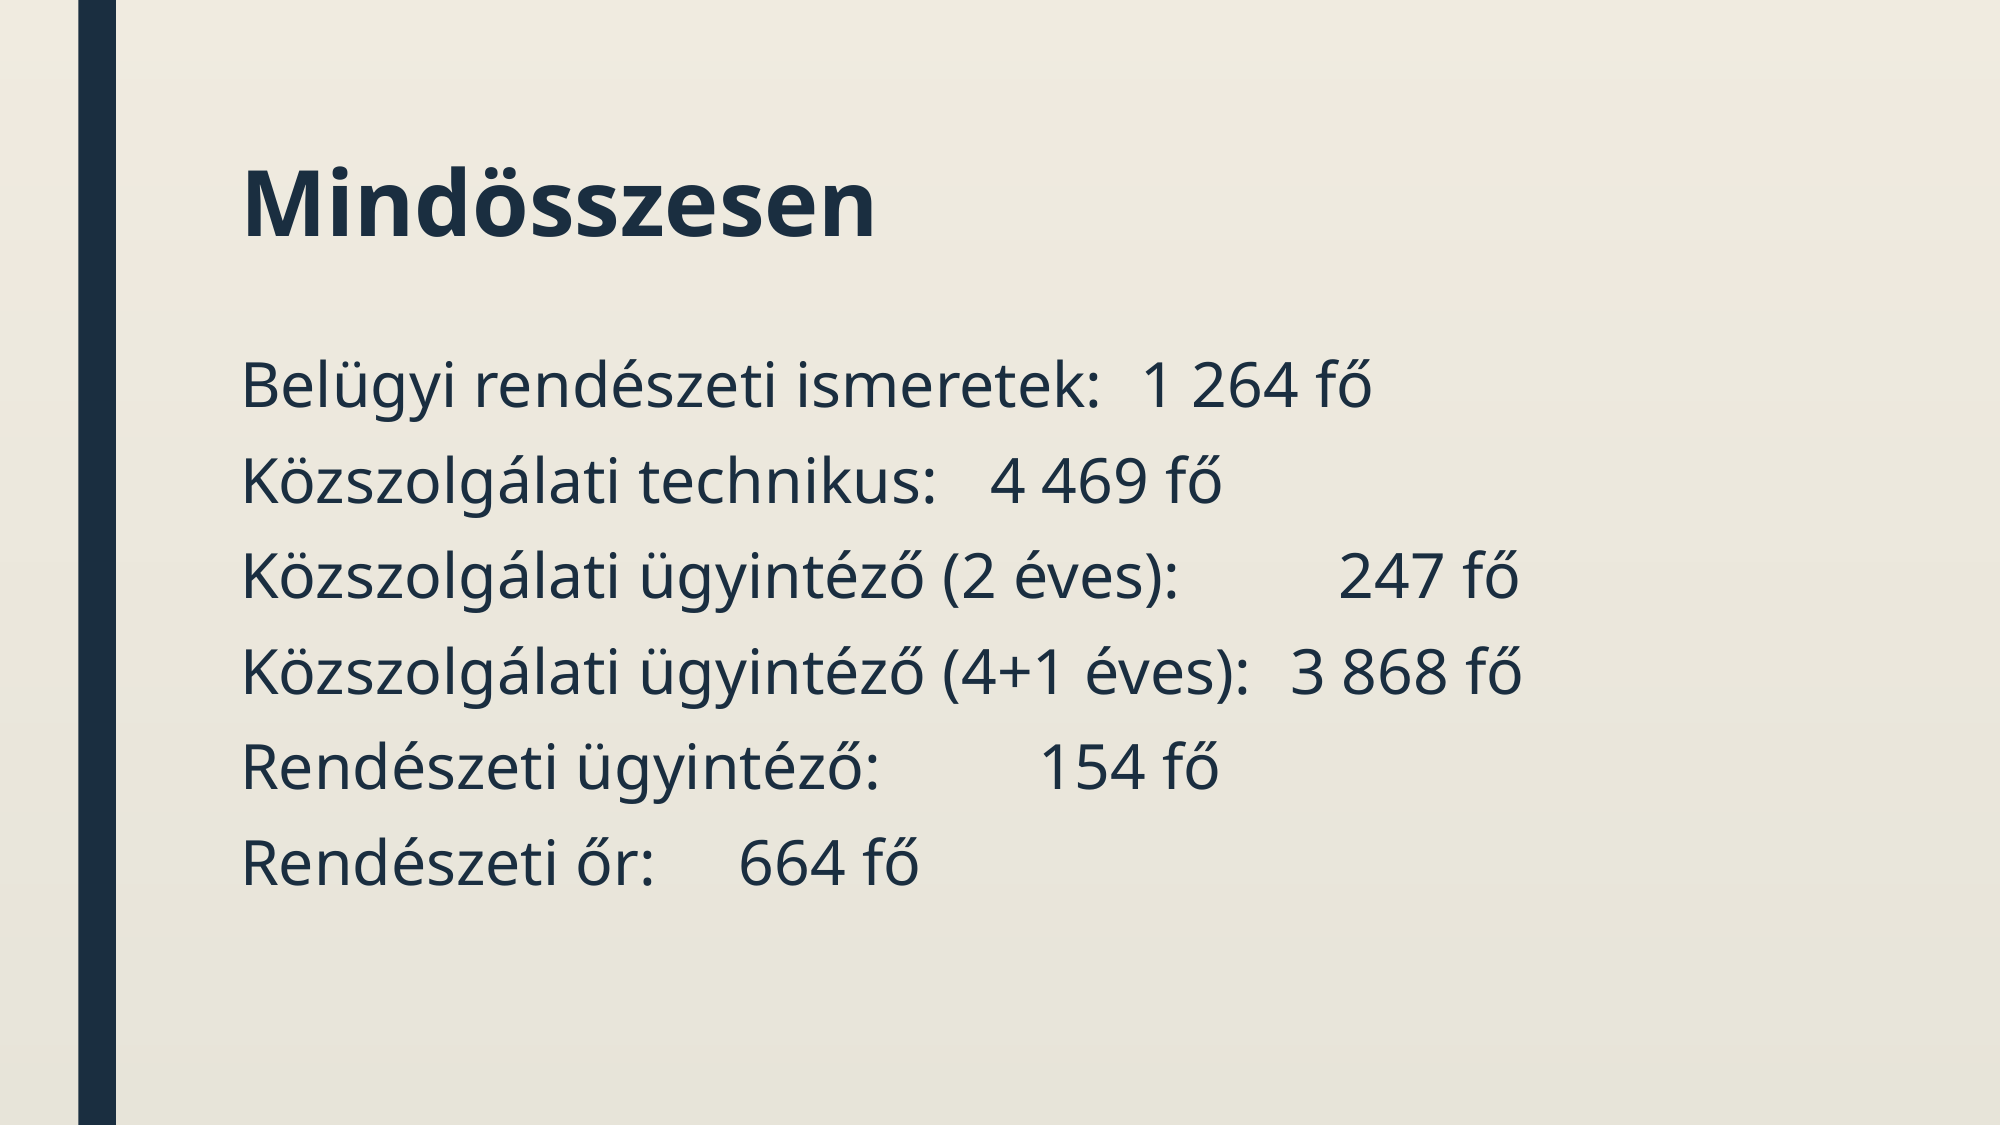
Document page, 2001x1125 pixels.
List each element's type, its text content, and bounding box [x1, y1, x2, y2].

title Mindösszesen [225, 150, 929, 262]
list Belügyi rendészeti ismeretek: 1 264 fő Közszolgálati technikus: 4 469 fő Közszolgálati ügyintéző (2 éves): 247 fő Közszolgálati ügyintéző (4+1 éves): 3 868 fő Rendészeti ügyintéző: 154 fő Rendészeti őr: 664 fő [225, 344, 1748, 932]
